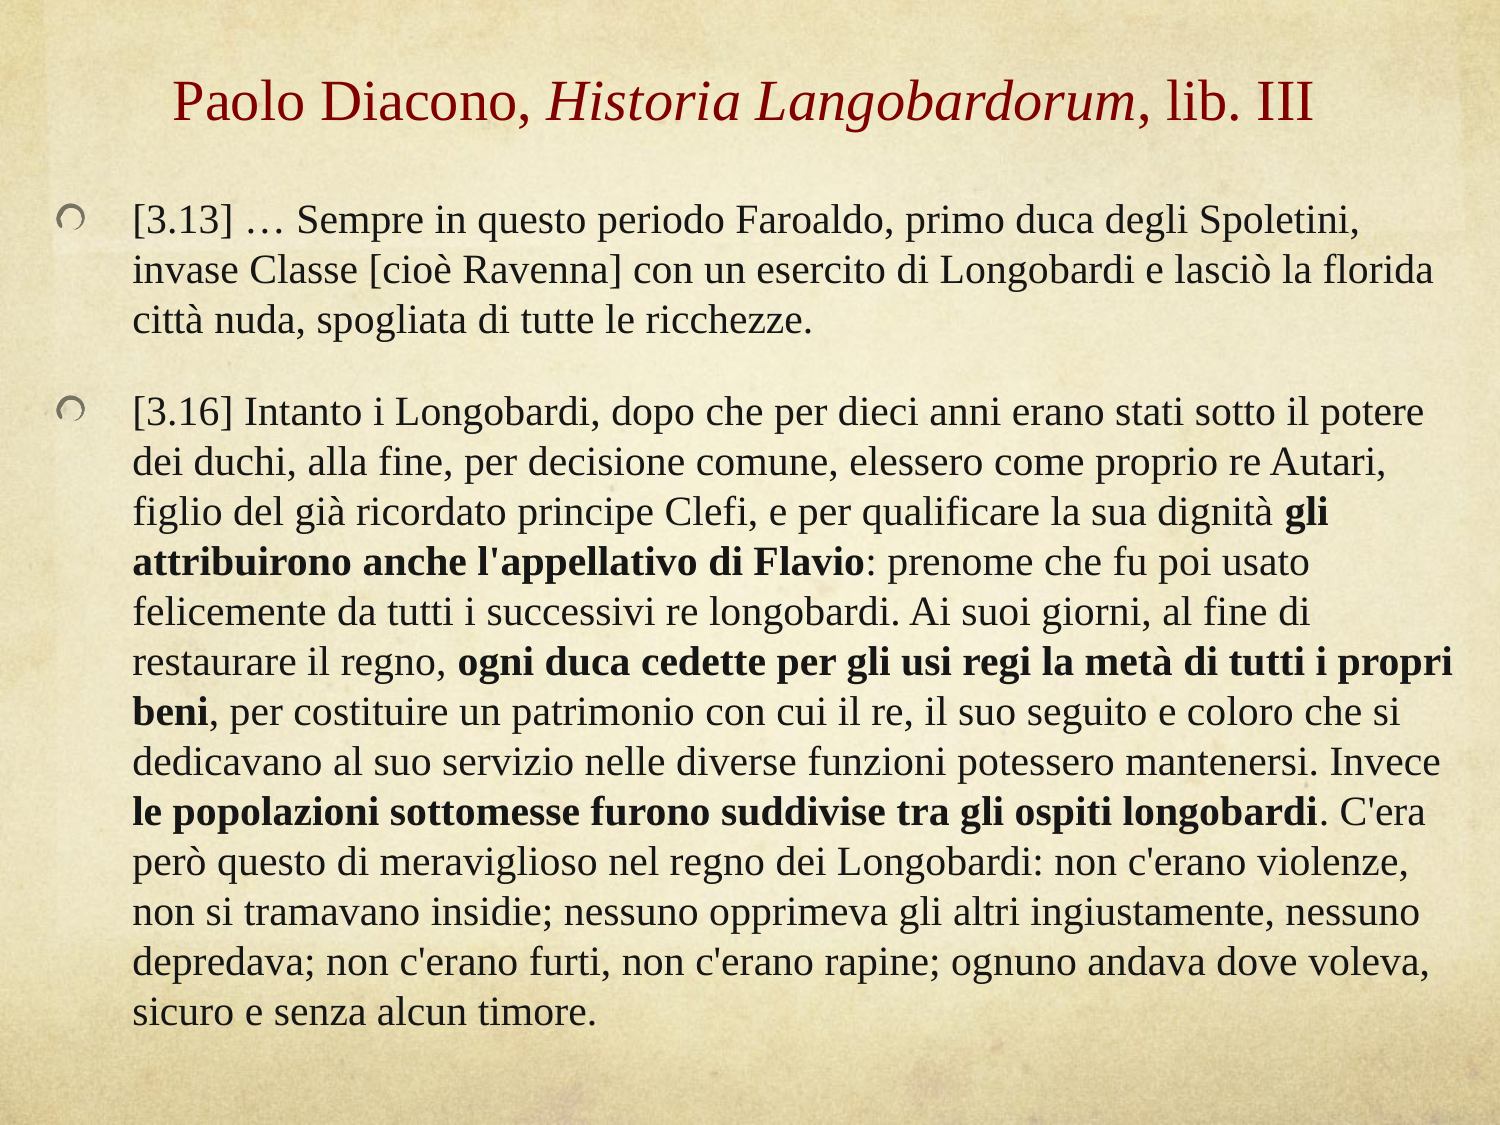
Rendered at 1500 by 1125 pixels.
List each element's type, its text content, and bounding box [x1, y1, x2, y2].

list [3.13] … Sempre in questo periodo Faroaldo, primo duca degli Spoletini, invase Classe [cioè Ravenna] con un esercito di Longobardi e lasciò la florida città nuda, spogliata di tutte le ricchezze. [3.16] Intanto i Longobardi, dopo che per dieci anni erano stati sotto il potere dei duchi, alla fine, per decisione comune, elessero come proprio re Autari, figlio del già ricordato principe Clefi, e per qualificare la sua dignità gli attribuirono anche l'appellativo di Flavio: prenome che fu poi usato felicemente da tutti i successivi re longobardi. Ai suoi giorni, al fine di restaurare il regno, ogni duca cedette per gli usi regi la metà di tutti i propri beni, per costituire un patrimonio con cui il re, il suo seguito e coloro che si dedicavano al suo servizio nelle diverse funzioni potessero mantenersi. Invece le popolazioni sottomesse furono suddivise tra gli ospiti longobardi. C'era però questo di meraviglioso nel regno dei Longobardi: non c'erano violenze, non si tramavano insidie; nessuno opprimeva gli altri ingiustamente, nessuno depredava; non c'erano furti, non c'erano rapine; ognuno andava dove voleva, sicuro e senza alcun timore. [41, 184, 1471, 1106]
picture [0, 0, 1500, 1125]
text_box Paolo Diacono, Historia Langobardorum, lib. III [147, 54, 1341, 140]
